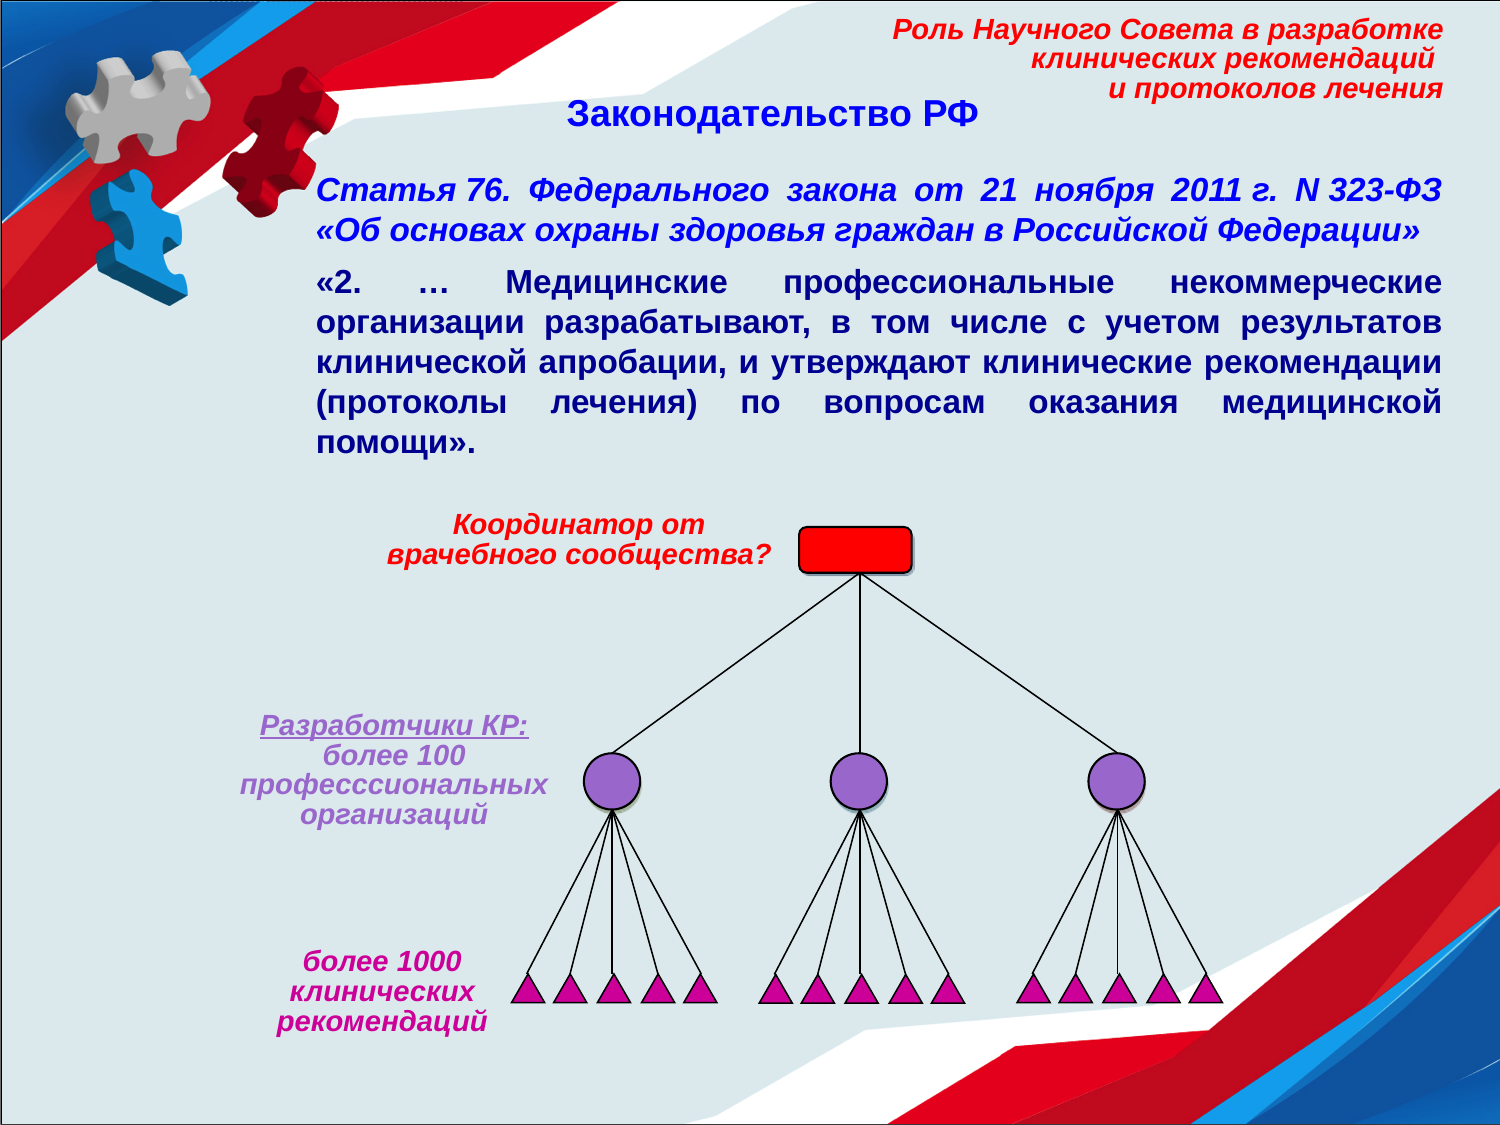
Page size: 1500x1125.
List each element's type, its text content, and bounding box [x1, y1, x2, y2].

text_box более 1000 клинических рекомендаций [216, 940, 549, 1045]
text_box Роль Научного Совета в разработке клинических рекомендаций и протоколов лечения [844, 8, 1459, 112]
text_box Разработчики КР: более 100 професссиональных организаций [168, 704, 506, 838]
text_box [511, 526, 1223, 1004]
text_box Статья 76. Федерального закона от 21 ноября 2011 г. N 323-ФЗ «Об основах охраны здоровья граждан в Российской Федерации» «2. … Медицинские профессиональные некоммерческие организации разрабатывают, в том числе с учетом результатов клинической апробации, и утверждают клинические рекомендации (протоколы лечения) по вопросам оказания медицинской помощи». [301, 160, 1459, 468]
text_box Координатор от врачебного сообщества? [357, 503, 801, 578]
picture [0, 0, 1500, 1125]
text_box Законодательство РФ [549, 90, 997, 141]
